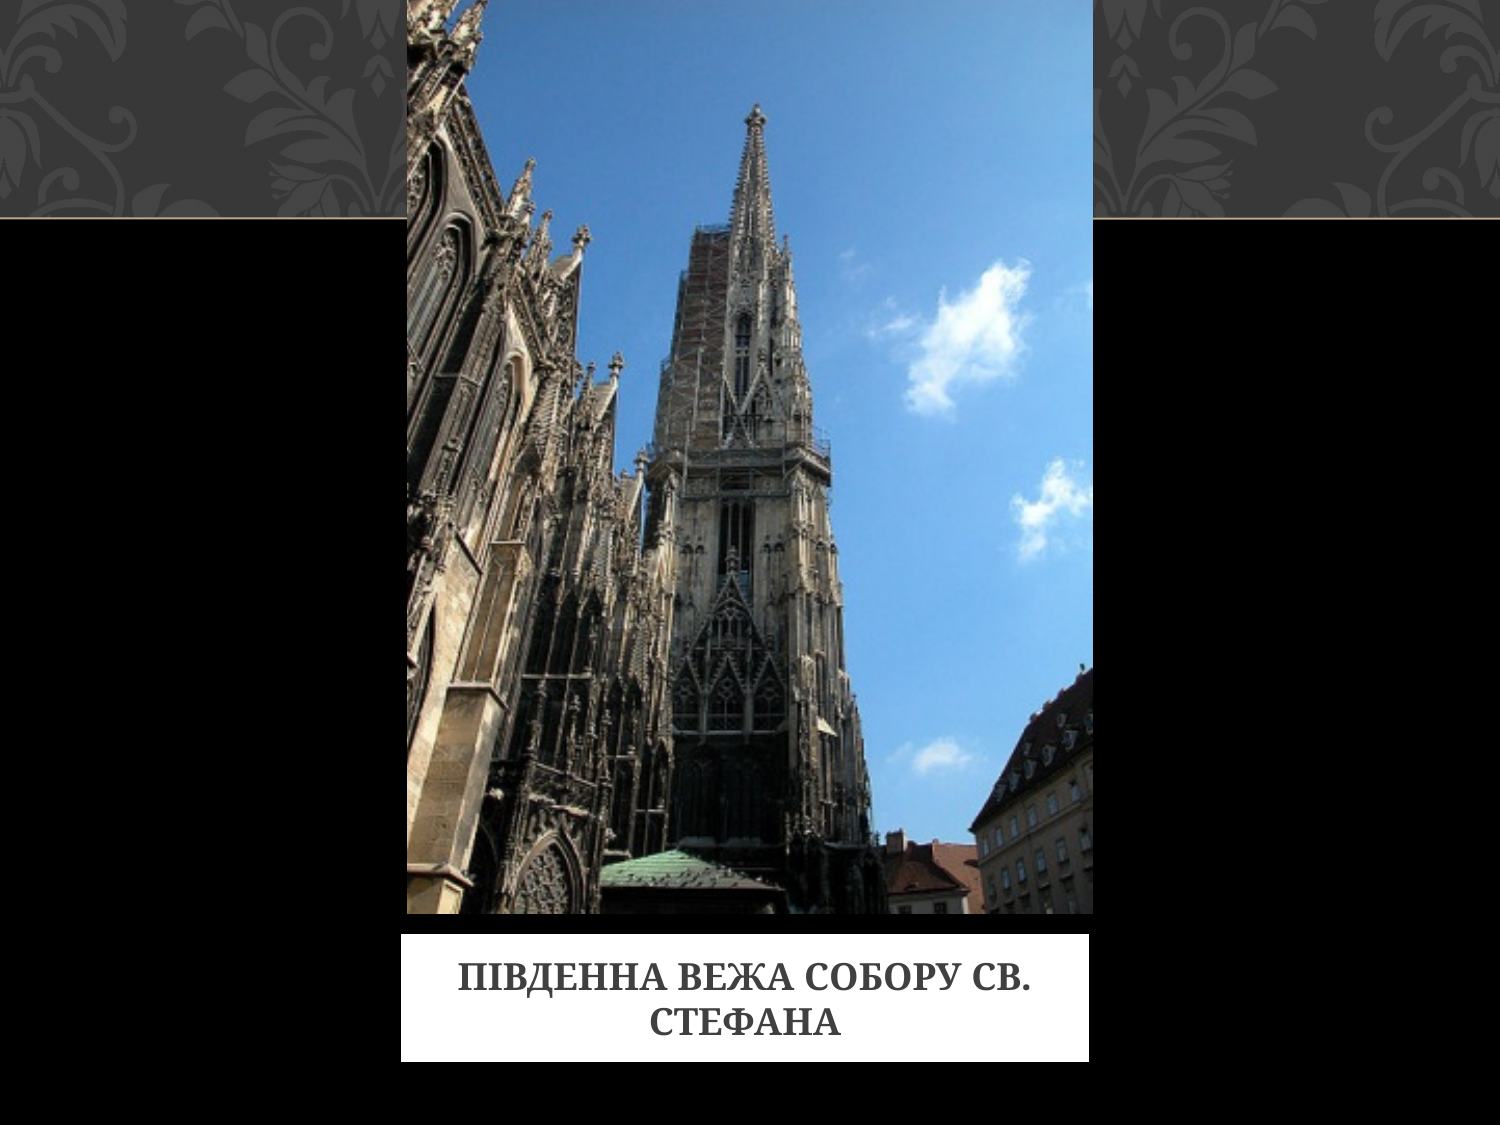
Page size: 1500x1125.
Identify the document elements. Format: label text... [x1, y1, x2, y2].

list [407, 0, 1093, 914]
title Південна вежа собору Св. Стефана [401, 934, 1089, 1062]
